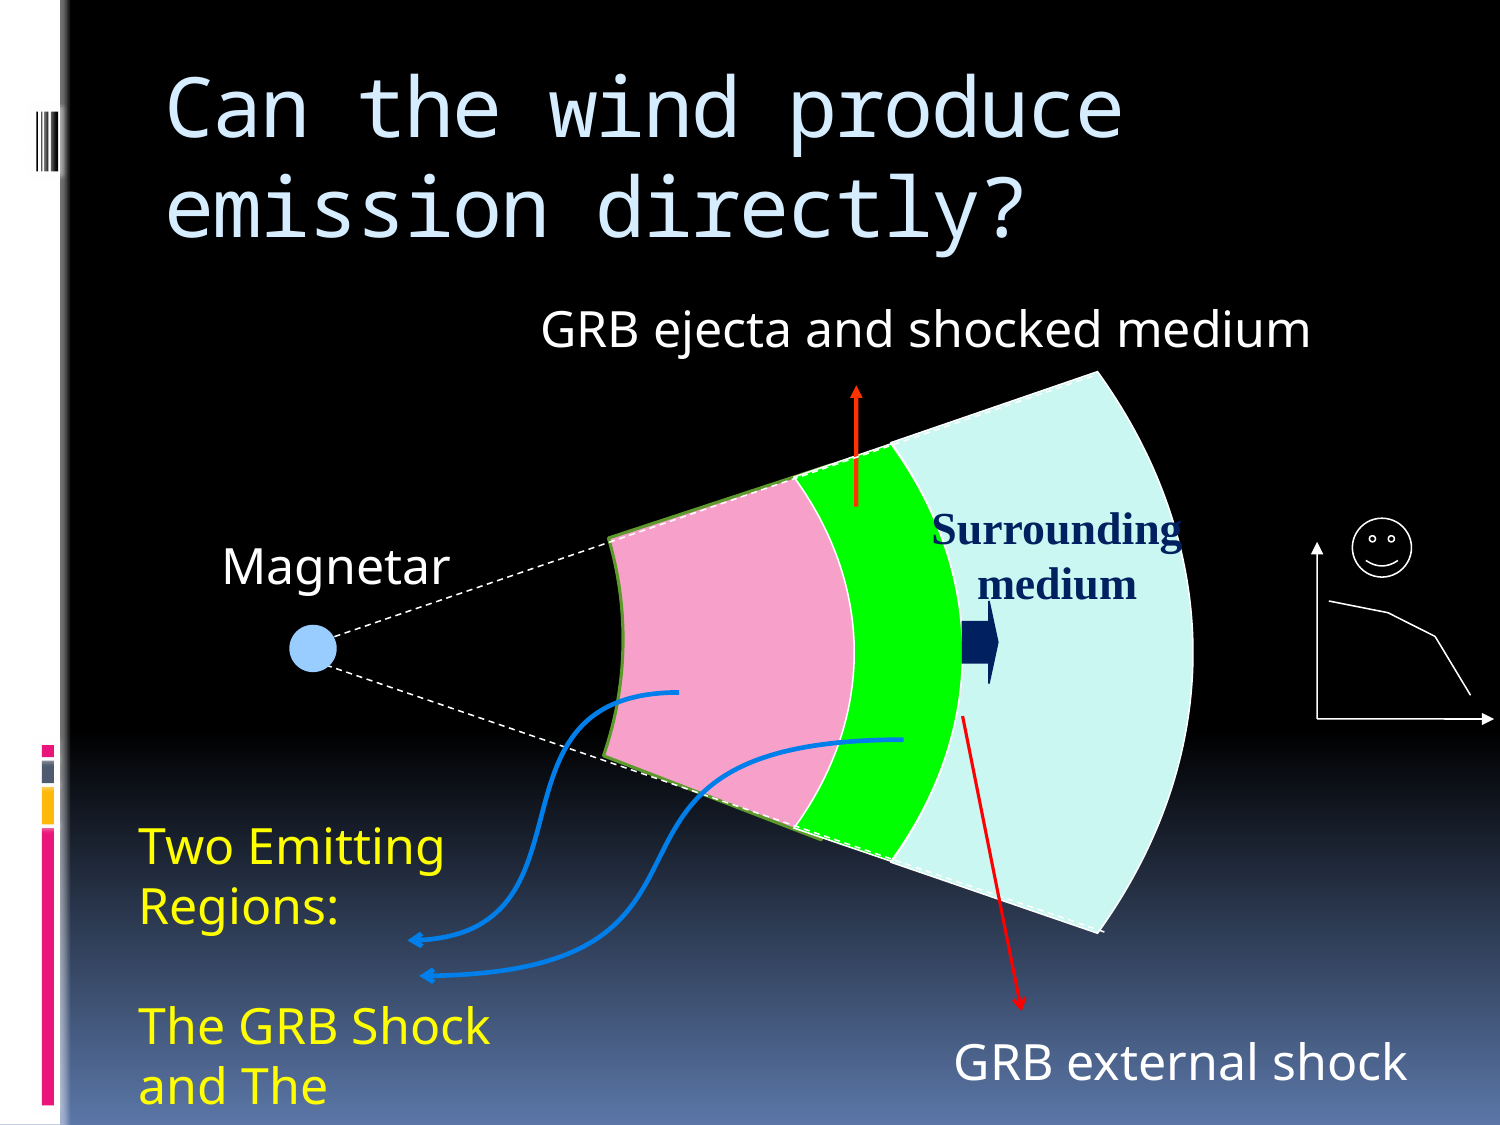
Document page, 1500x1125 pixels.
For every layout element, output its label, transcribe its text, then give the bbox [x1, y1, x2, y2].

text_box Surrounding medium [915, 491, 1199, 617]
text_box GRB external shock [938, 1023, 1436, 1098]
text_box [897, 450, 1163, 491]
text_box [606, 463, 854, 682]
text_box [793, 450, 963, 825]
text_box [1316, 541, 1495, 720]
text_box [123, 691, 904, 1125]
text_box [962, 600, 998, 684]
text_box Magnetar [206, 527, 467, 602]
text_box [1356, 518, 1407, 532]
title Can the wind produce emission directly? [150, 46, 1425, 197]
text_box [289, 624, 337, 673]
text_box [916, 617, 1193, 844]
text_box [850, 385, 863, 457]
text_box [1009, 903, 1118, 934]
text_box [914, 833, 1141, 894]
text_box GRB ejecta and shocked medium [525, 289, 1365, 450]
